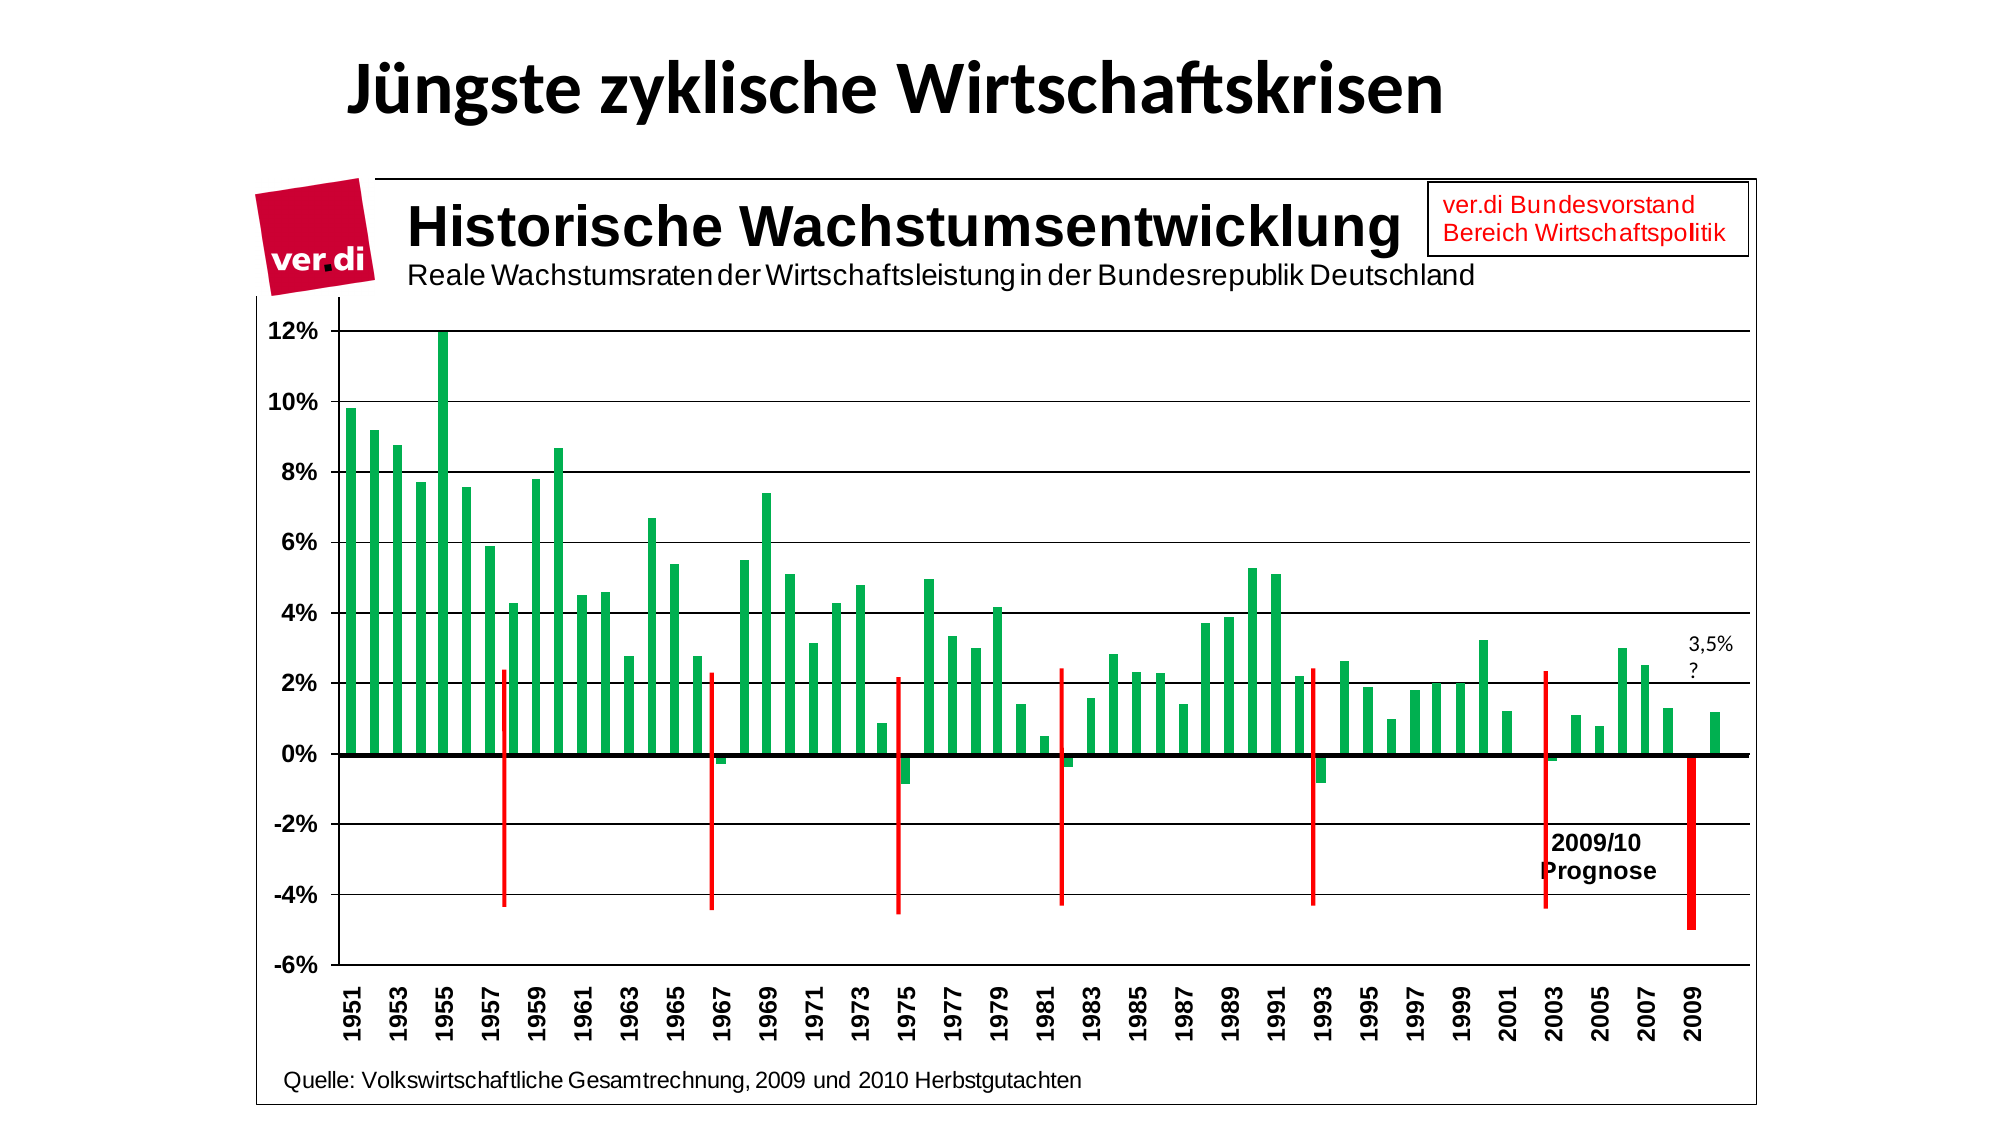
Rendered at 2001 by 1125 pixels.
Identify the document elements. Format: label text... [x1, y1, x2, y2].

picture [253, 176, 1758, 1106]
text_box Jüngste zyklische Wirtschaftskrisen [292, 30, 1729, 137]
